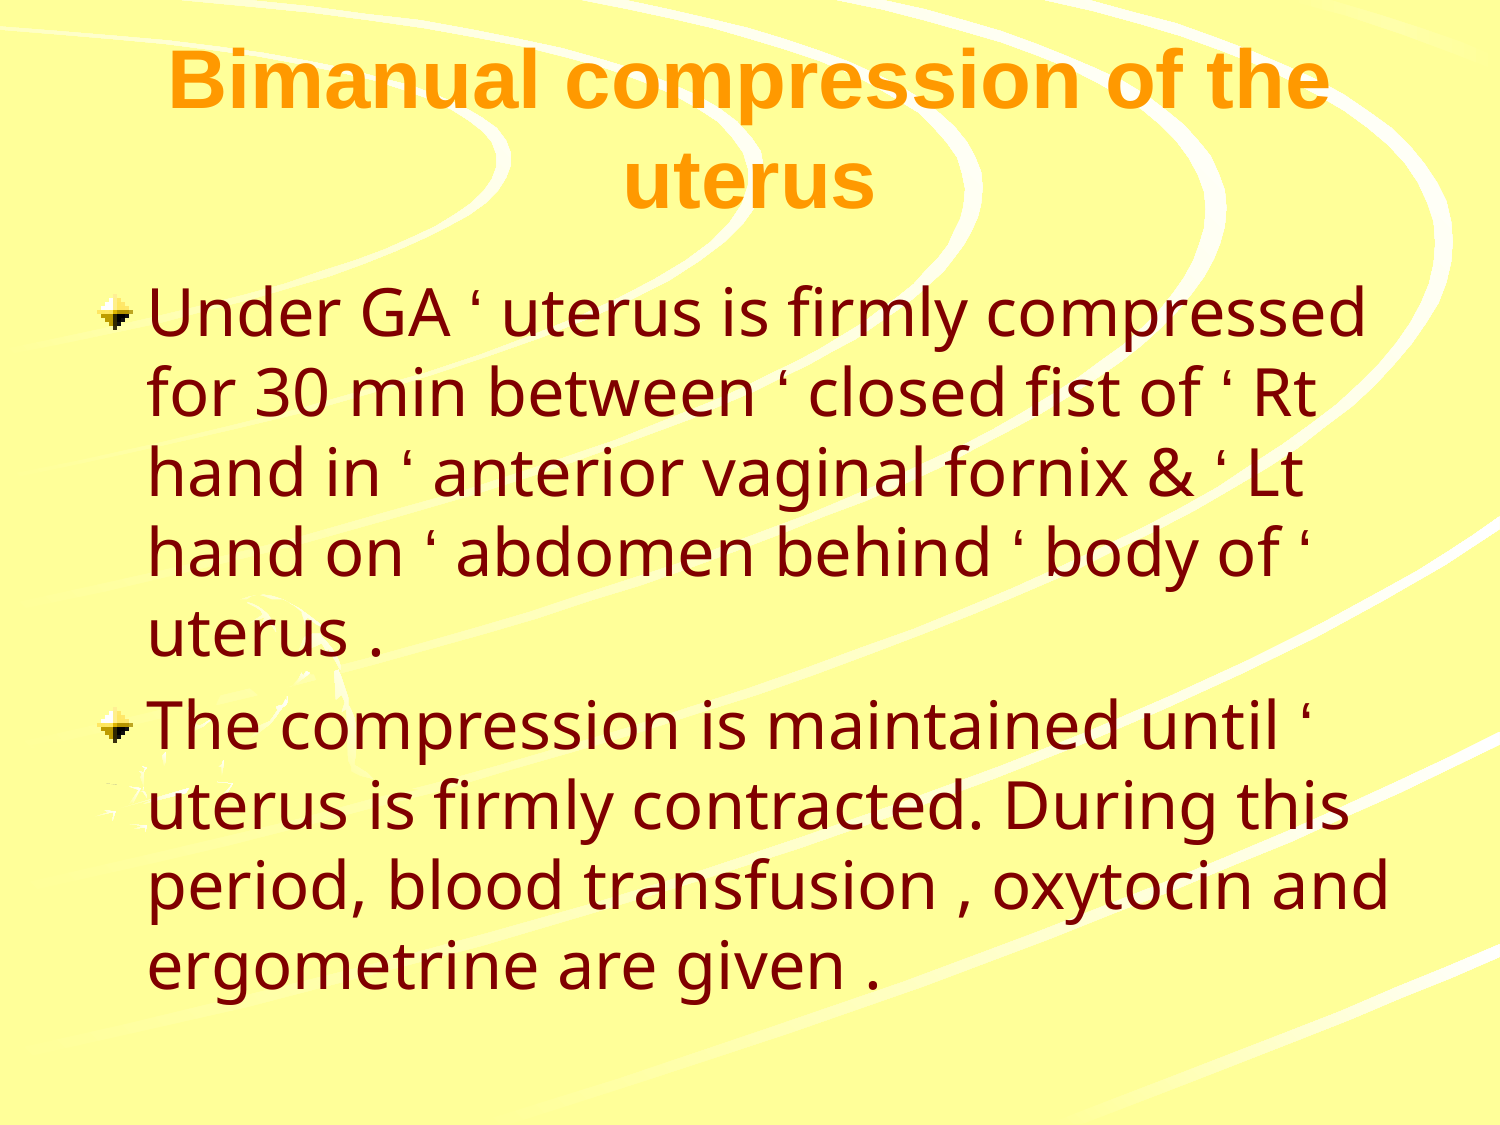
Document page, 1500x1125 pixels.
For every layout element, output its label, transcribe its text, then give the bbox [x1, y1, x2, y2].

picture [90, 699, 137, 747]
list Under GA ‘ uterus is firmly compressed for 30 min between ‘ closed fist of ‘ Rt hand in ‘ anterior vaginal fornix & ‘ Lt hand on ‘ abdomen behind ‘ body of ‘ uterus . The compression is maintained until ‘ uterus is firmly contracted. During this period, blood transfusion , oxytocin and ergometrine are given . [75, 262, 1425, 1006]
title Bimanual compression of the uterus [75, 26, 1425, 233]
picture [90, 286, 137, 334]
